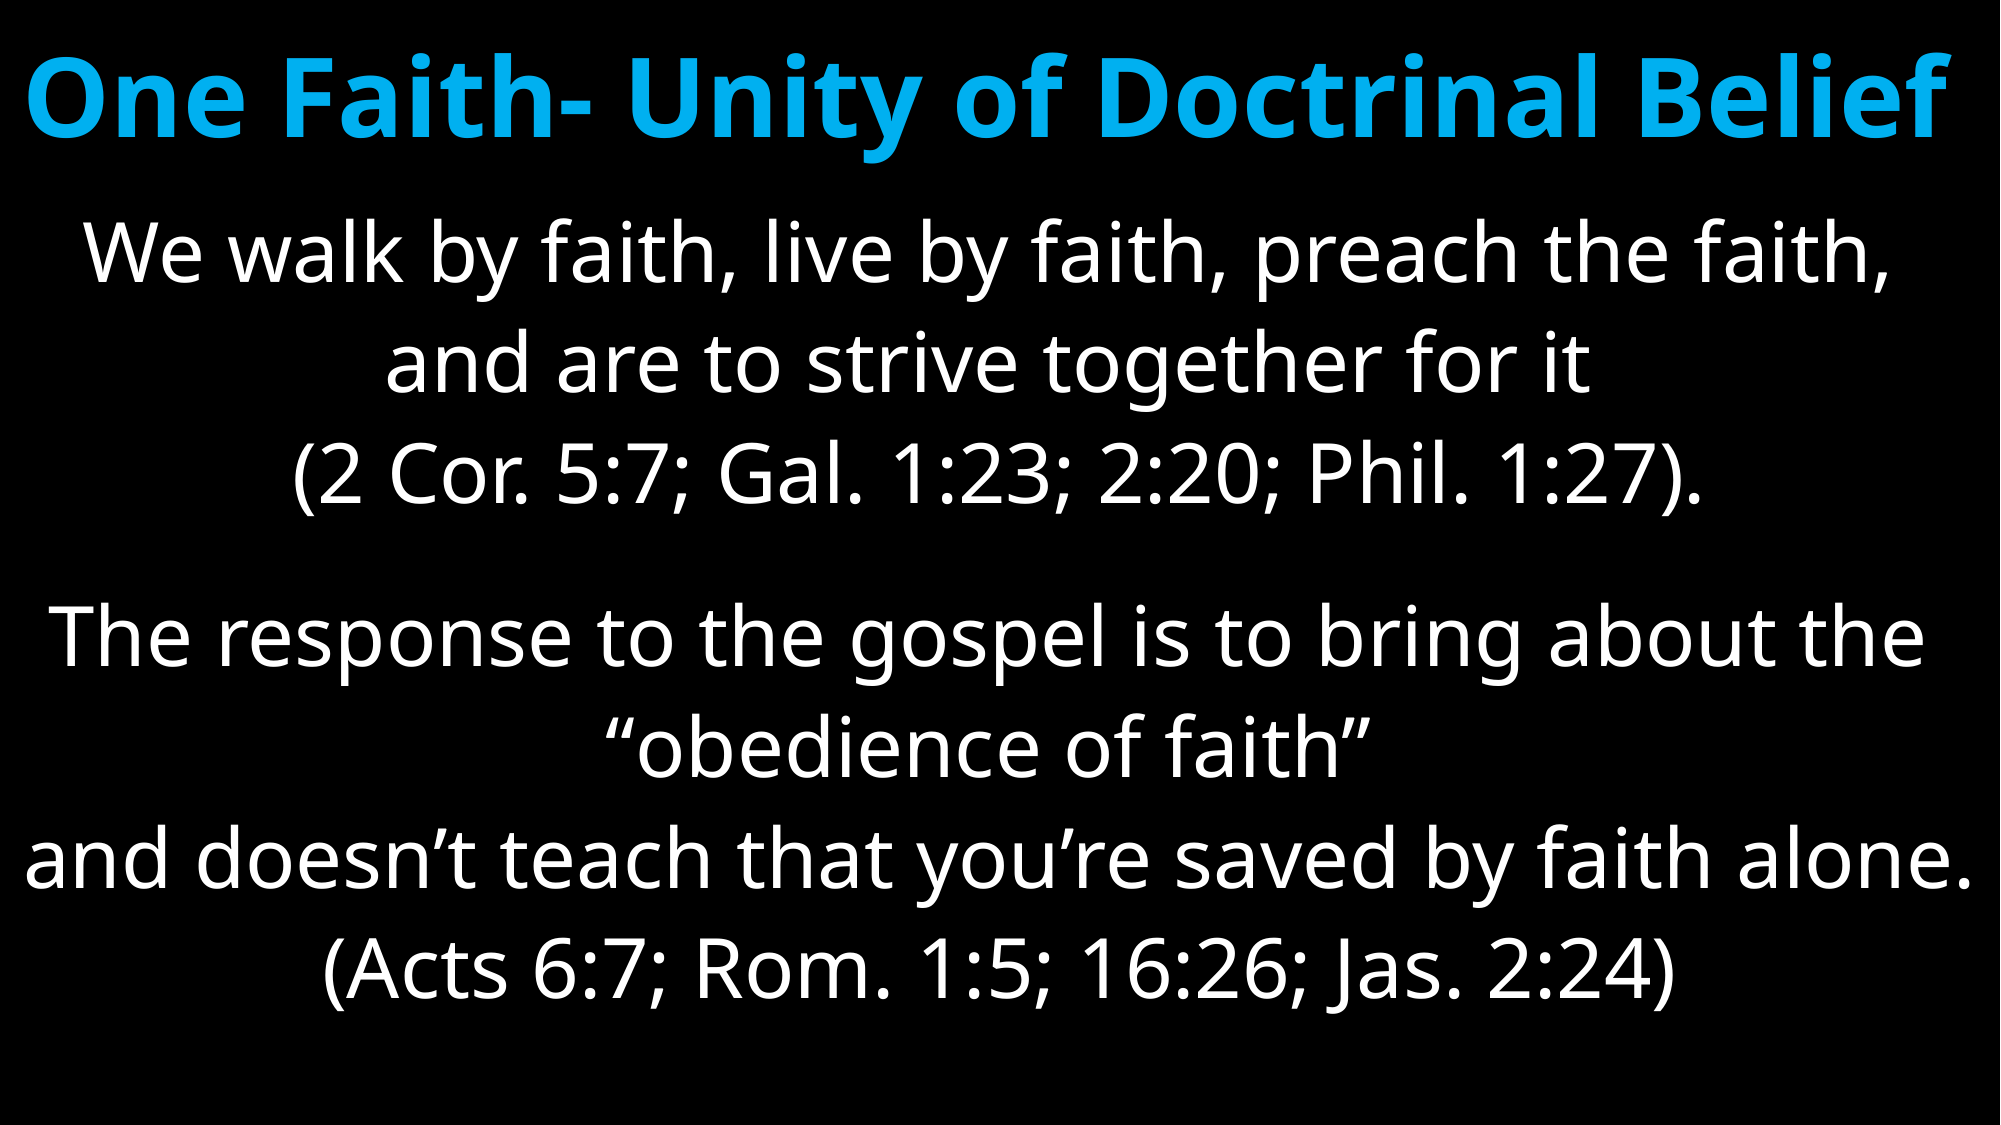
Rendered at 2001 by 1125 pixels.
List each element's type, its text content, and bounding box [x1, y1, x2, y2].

list We walk by faith, live by faith, preach the faith, and are to strive together for it (2 Cor. 5:7; Gal. 1:23; 2:20; Phil. 1:27). The response to the gospel is to bring about the “obedience of faith” and doesn’t teach that you’re saved by faith alone. (Acts 6:7; Rom. 1:5; 16:26; Jas. 2:24) [0, 202, 2000, 1125]
title One Faith- Unity of Doctrinal Belief [0, 0, 2000, 202]
